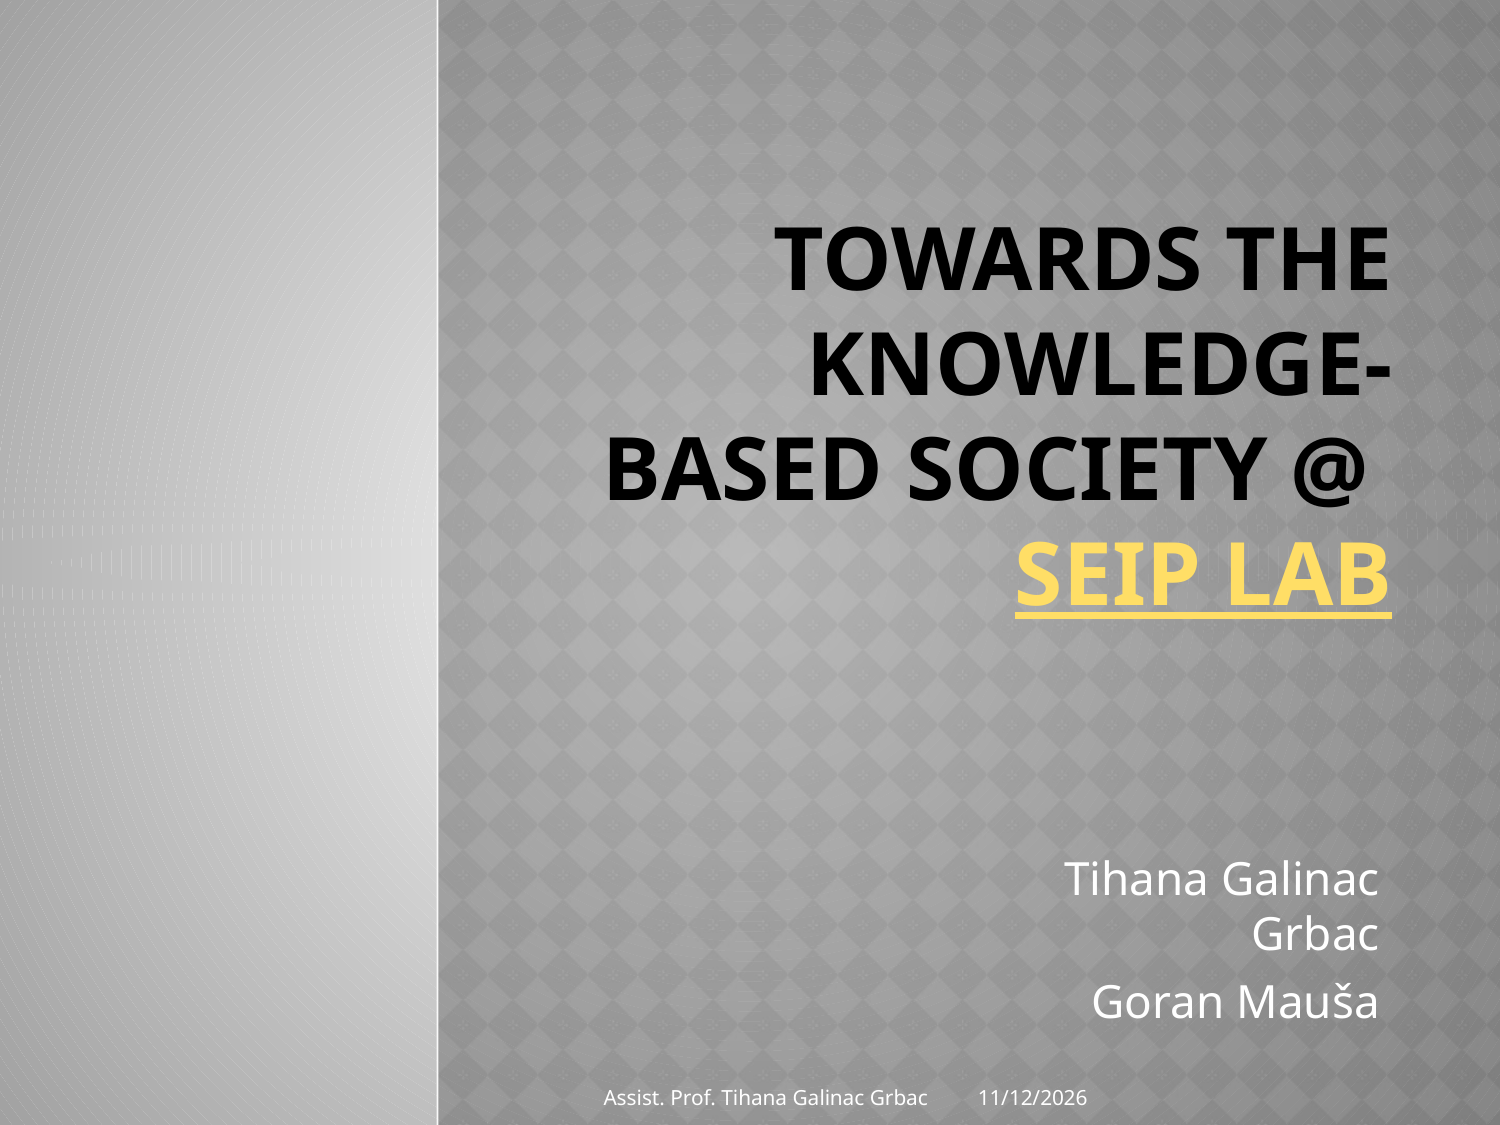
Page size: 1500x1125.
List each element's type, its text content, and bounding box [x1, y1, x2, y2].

title Towards the knowledge-based society @ SEIp Lab [562, 167, 1400, 638]
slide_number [963, 1075, 1292, 1113]
footer Assist. Prof. Tihana Galinac Grbac [462, 1075, 943, 1114]
subtitle Tihana Galinac Grbac Goran Mauša [924, 849, 1388, 1031]
